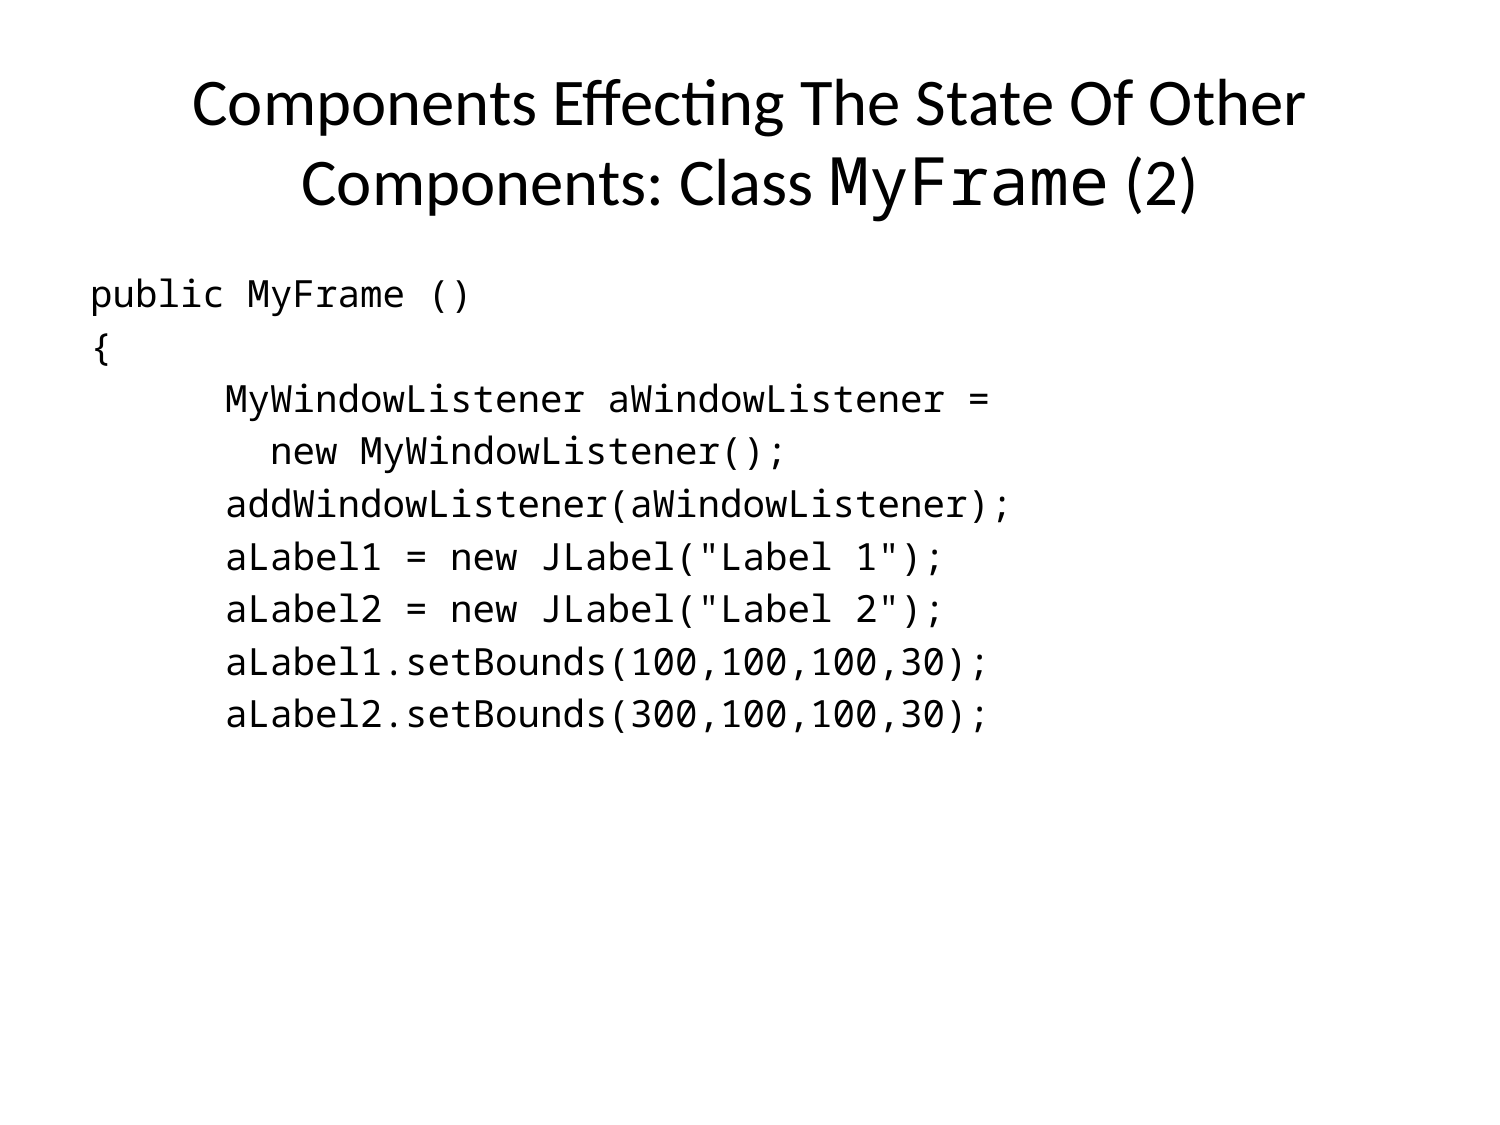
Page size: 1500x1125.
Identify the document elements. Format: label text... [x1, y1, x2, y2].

title Components Effecting The State Of Other Components: Class MyFrame (2) [75, 45, 1425, 233]
list public MyFrame () { MyWindowListener aWindowListener = new MyWindowListener(); addWindowListener(aWindowListener); aLabel1 = new JLabel("Label 1"); aLabel2 = new JLabel("Label 2"); aLabel1.setBounds(100,100,100,30); aLabel2.setBounds(300,100,100,30); [75, 262, 1425, 1005]
